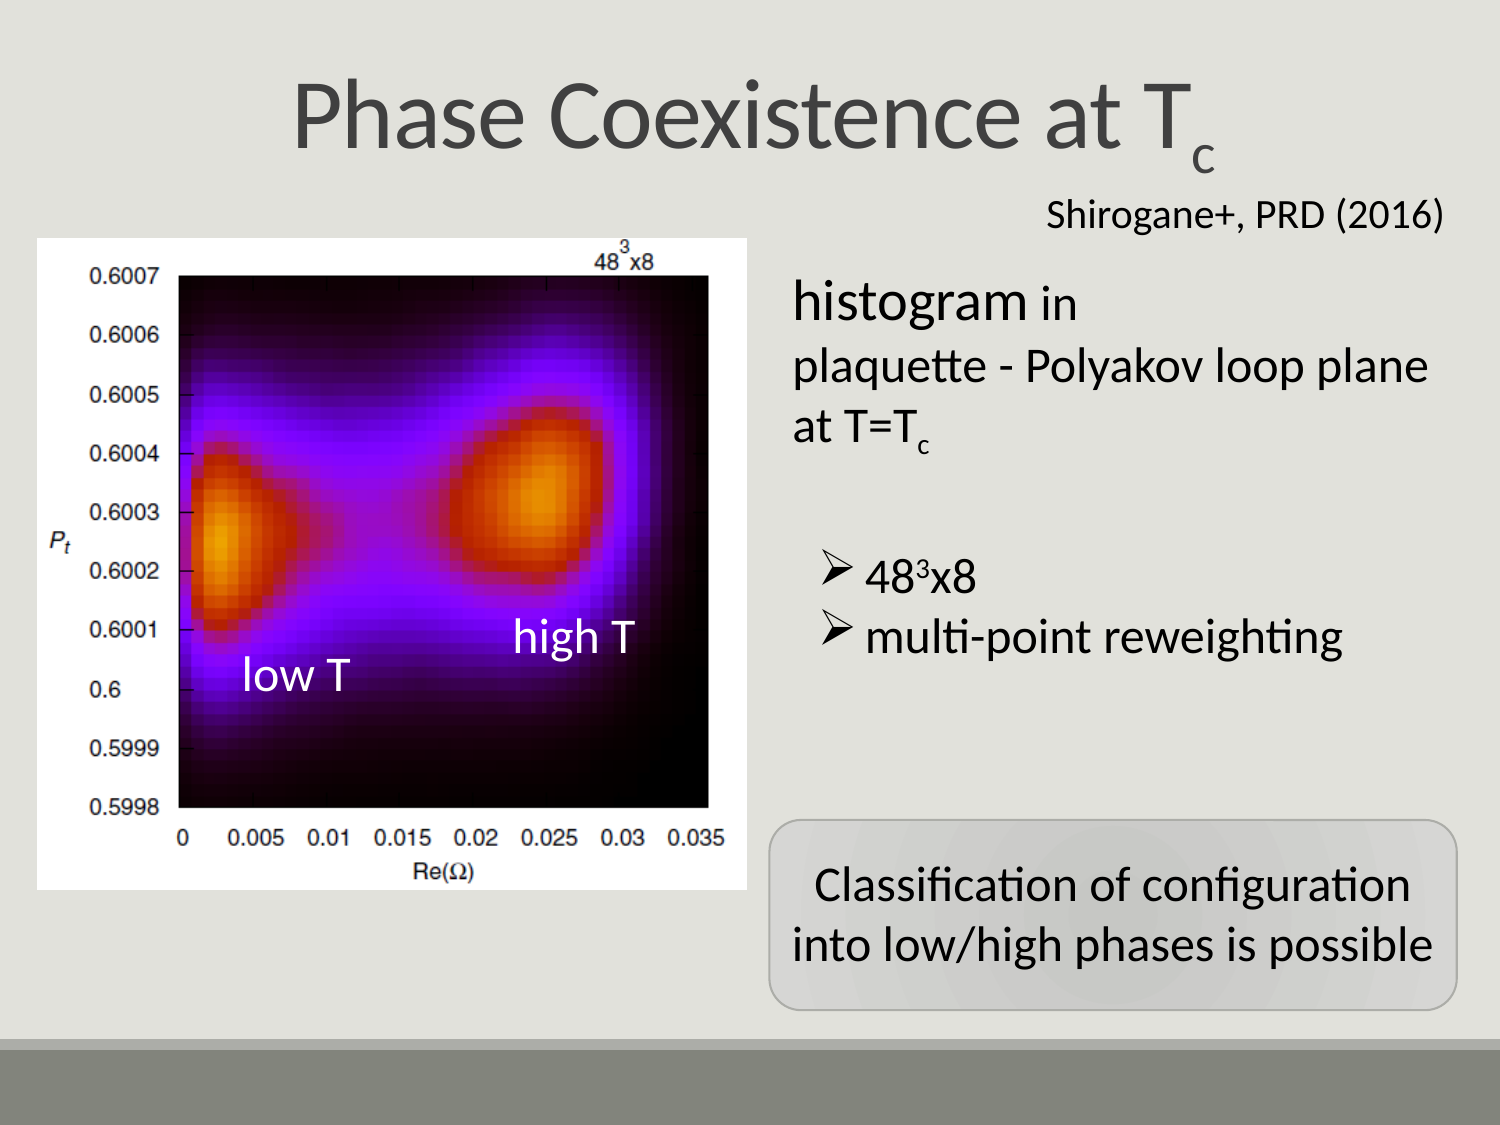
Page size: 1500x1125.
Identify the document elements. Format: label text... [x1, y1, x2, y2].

title Phase Coexistence at Tc [135, 3, 1373, 180]
text_box Classification of configuration into low/high phases is possible [777, 844, 1449, 979]
text_box Shirogane+, PRD (2016) [1031, 179, 1461, 245]
picture [36, 238, 748, 891]
text_box [768, 818, 1458, 1012]
text_box histogram in plaquette - Polyakov loop plane at T=Tc [777, 254, 1445, 468]
text_box 483x8 multi-point reweighting [803, 536, 1359, 672]
